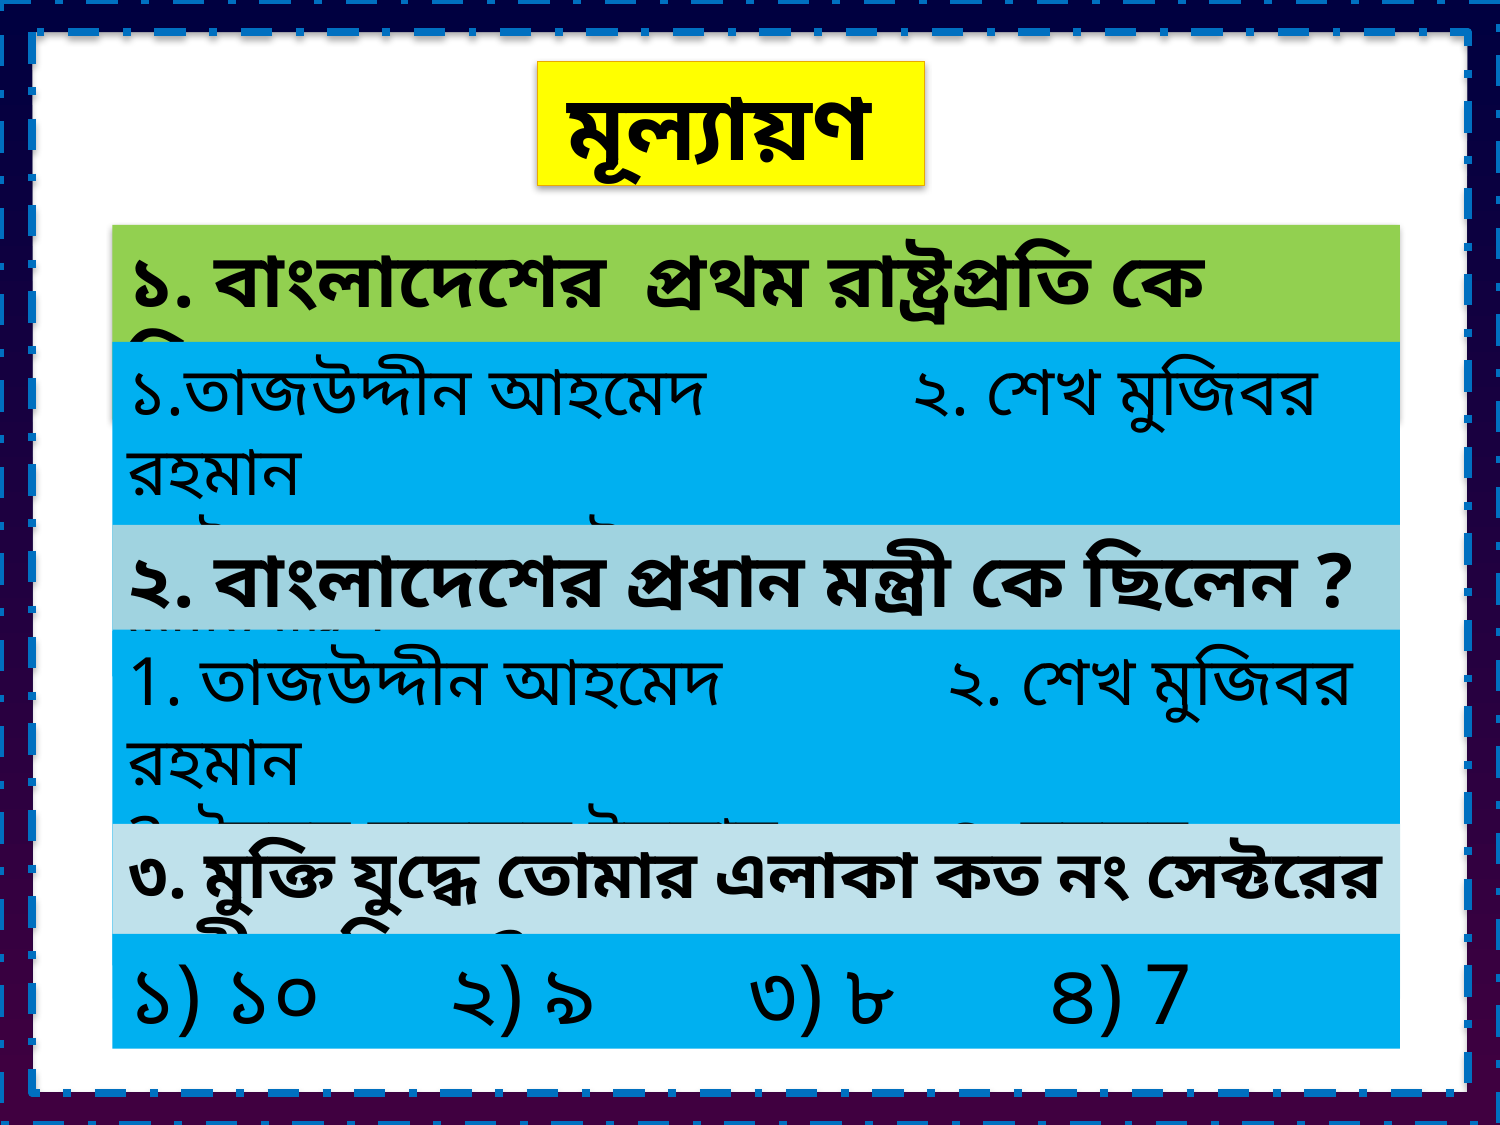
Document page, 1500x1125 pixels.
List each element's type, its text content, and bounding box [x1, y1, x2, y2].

text_box [0, 0, 1500, 1125]
text_box ১.তাজউদ্দীন আহমেদ ২. শেখ মুজিবর রহমান ৩. সৈয়দ নুজরুল ইসলাম ৪. মুনসুর আহমেদ । [112, 341, 1400, 524]
text_box ১. বাংলাদেশের প্রথম রাষ্ট্রপ্রতি কে ছিলেন? [112, 224, 1400, 341]
text_box ২. বাংলাদেশের প্রধান মন্ত্রী কে ছিলেন ? [112, 524, 1400, 630]
text_box ৩. মুক্তি যুদ্ধে তোমার এলাকা কত নং সেক্টরের অধীনে ছিল ? [112, 823, 1401, 999]
text_box মূল্যায়ণ [537, 61, 925, 186]
text_box 1. তাজউদ্দীন আহমেদ ২. শেখ মুজিবর রহমান 3. সৈয়দ নুজরুল ইসলাম ৪. মুনসুর আহমেদ । [112, 630, 1400, 823]
text_box ১) ১০ ২) ৯ ৩) ৮ ৪) 7 [112, 933, 1400, 1049]
